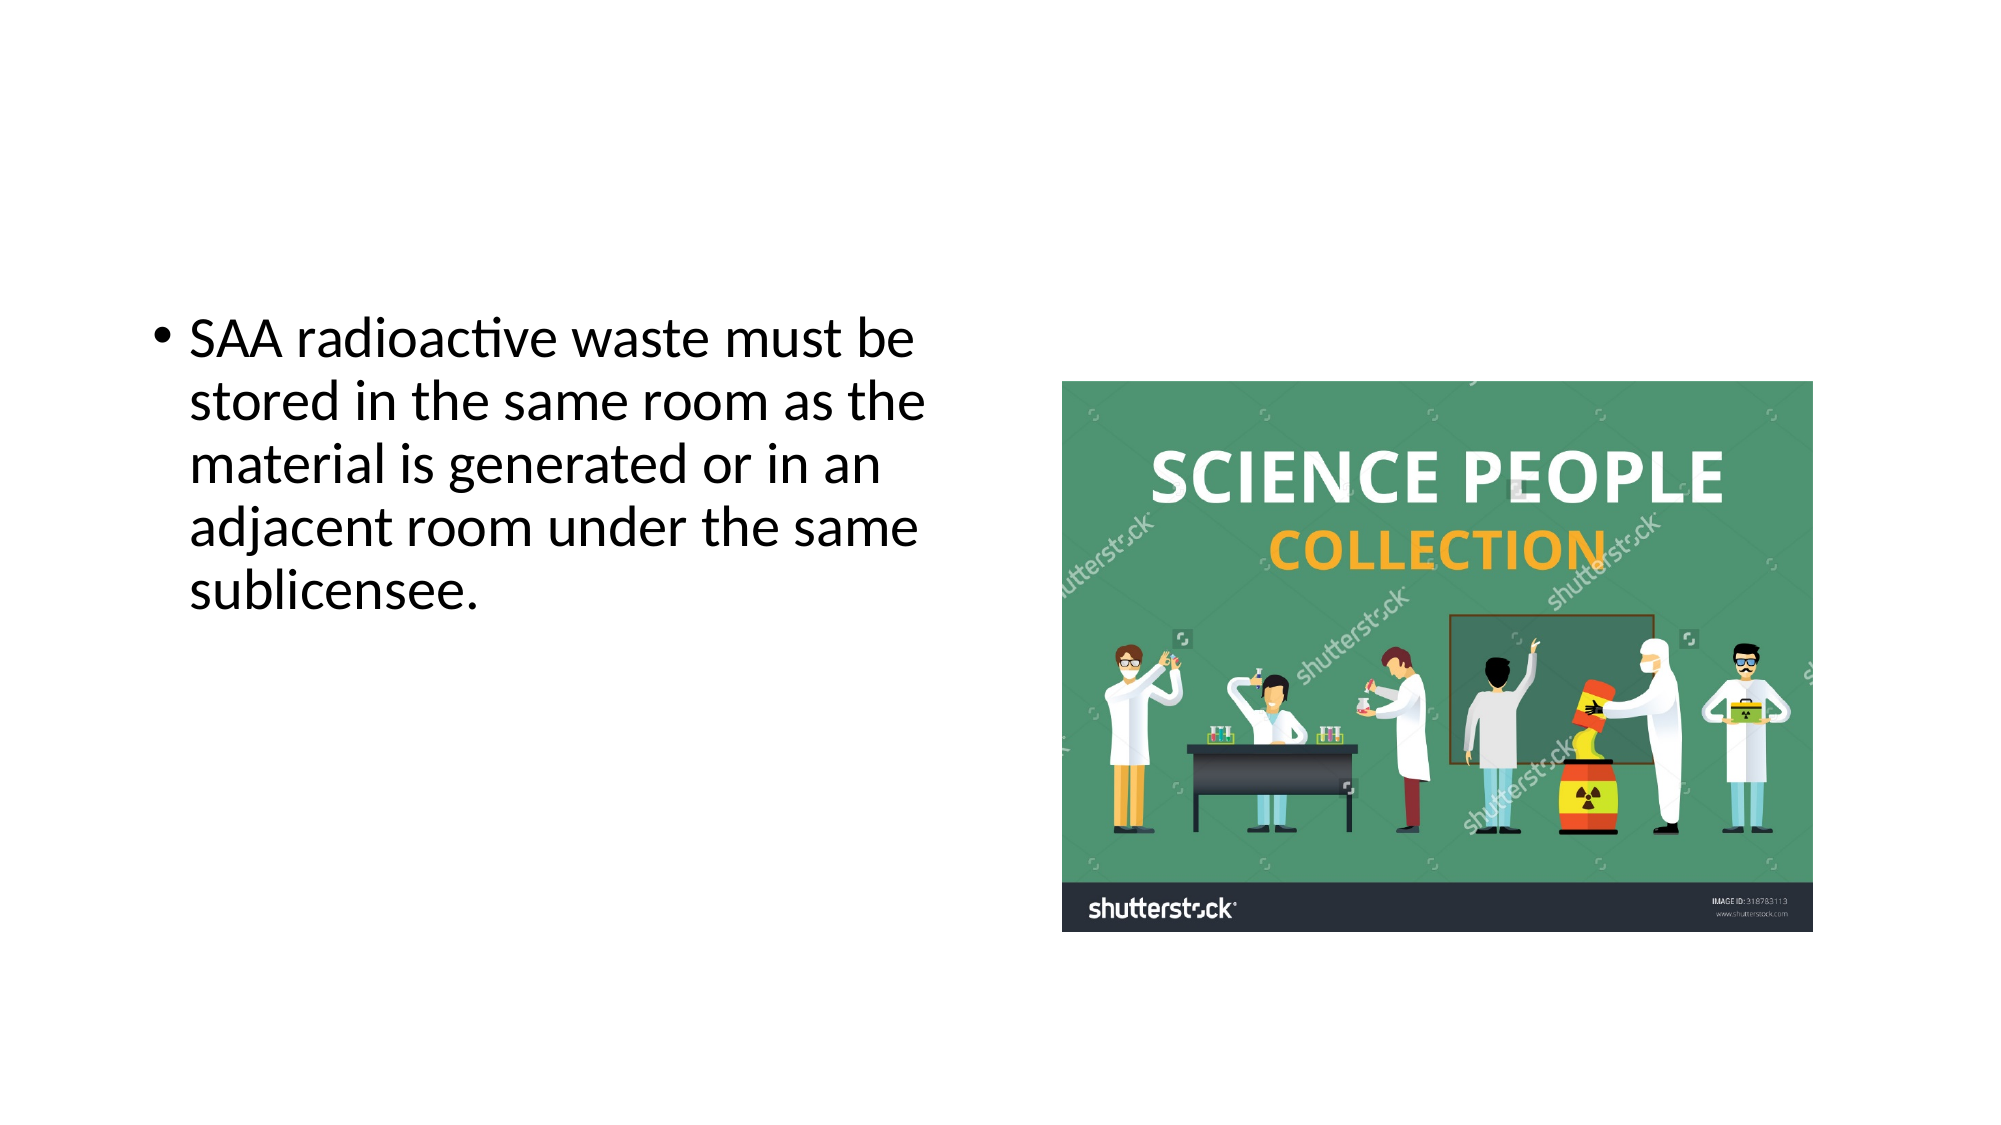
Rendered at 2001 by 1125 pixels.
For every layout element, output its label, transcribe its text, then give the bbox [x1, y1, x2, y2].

list SAA radioactive waste must be stored in the same room as the material is generated or in an adjacent room under the same sublicensee. [137, 299, 988, 1014]
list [1062, 381, 1813, 932]
